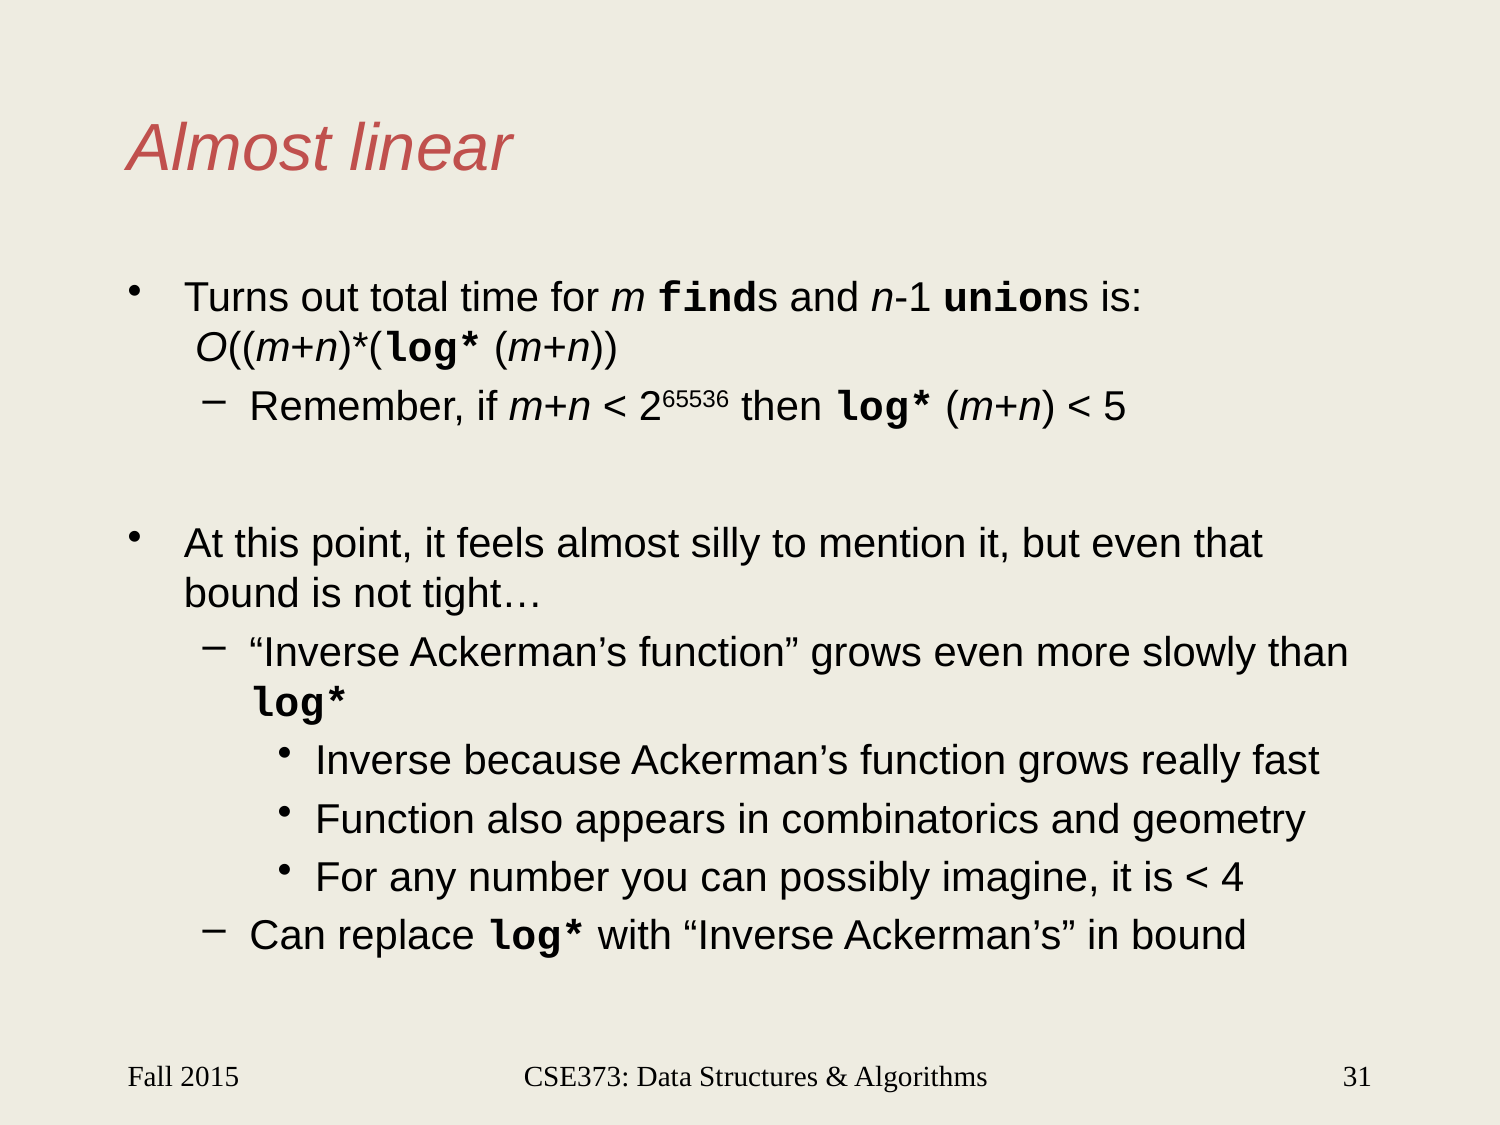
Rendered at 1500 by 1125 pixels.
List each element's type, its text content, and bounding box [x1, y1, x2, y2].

footer CSE373: Data Structures & Algorithms [474, 1049, 1038, 1125]
list Turns out total time for m finds and n-1 unions is: O((m+n)*(log* (m+n)) Remember, if m+n < 265536 then log* (m+n) < 5 At this point, it feels almost silly to mention it, but even that bound is not tight… “Inverse Ackerman’s function” grows even more slowly than log* Inverse because Ackerman’s function grows really fast Function also appears in combinatorics and geometry For any number you can possibly imagine, it is < 4 Can replace log* with “Inverse Ackerman’s” in bound [112, 262, 1388, 1001]
slide_number Fall 2015 [112, 1049, 426, 1125]
title Almost linear [112, 49, 1388, 238]
slide_number 31 [1074, 1049, 1388, 1125]
